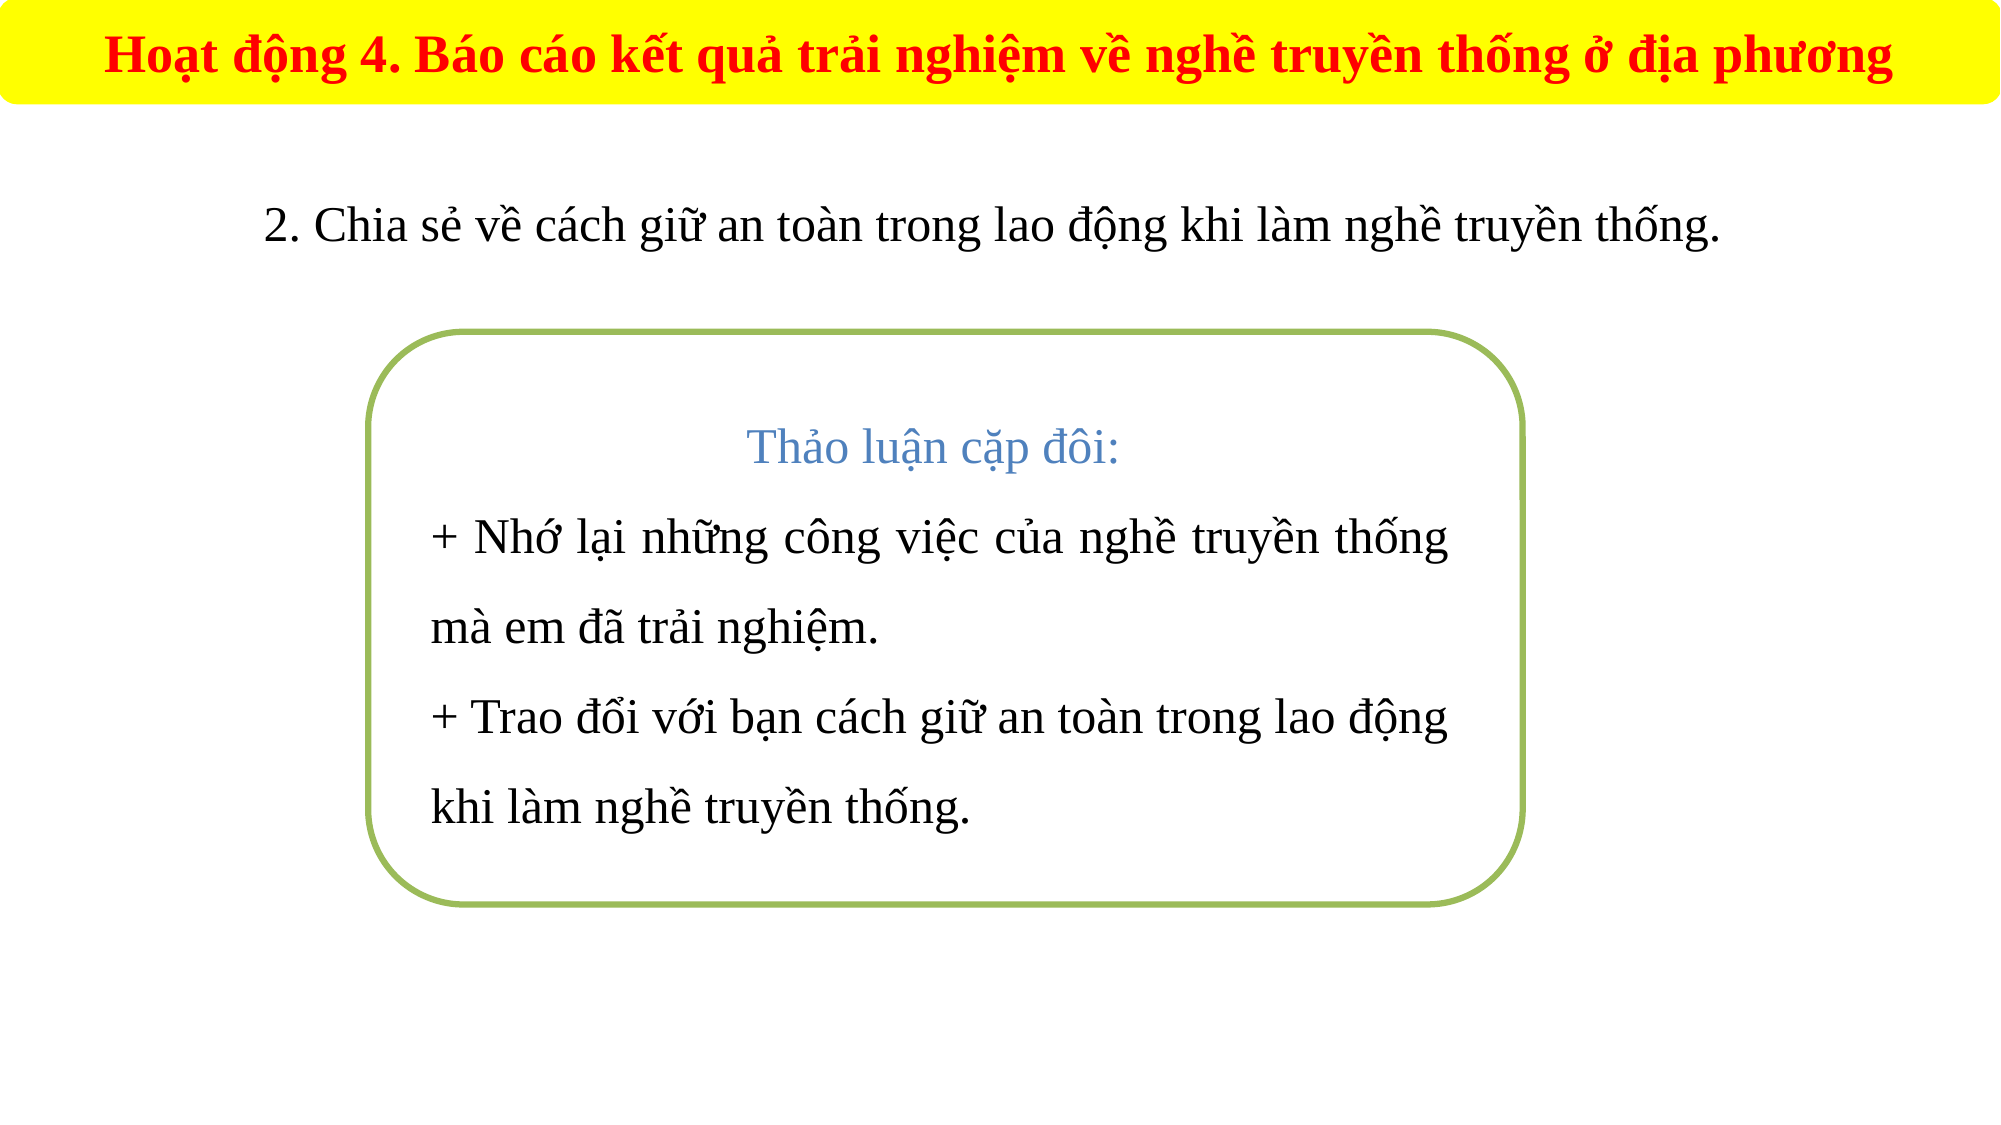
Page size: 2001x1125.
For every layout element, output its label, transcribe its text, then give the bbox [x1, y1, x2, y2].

text_box [366, 329, 1525, 907]
text_box Thảo luận cặp đôi: + Nhớ lại những công việc của nghề truyền thống mà em đã trải nghiệm. + Trao đổi với bạn cách giữ an toàn trong lao động khi làm nghề truyền thống. [415, 375, 1464, 841]
text_box Hoạt động 4. Báo cáo kết quả trải nghiệm về nghề truyền thống ở địa phương [0, 0, 2000, 105]
text_box 2. Chia sẻ về cách giữ an toàn trong lao động khi làm nghề truyền thống. [204, 183, 1769, 259]
